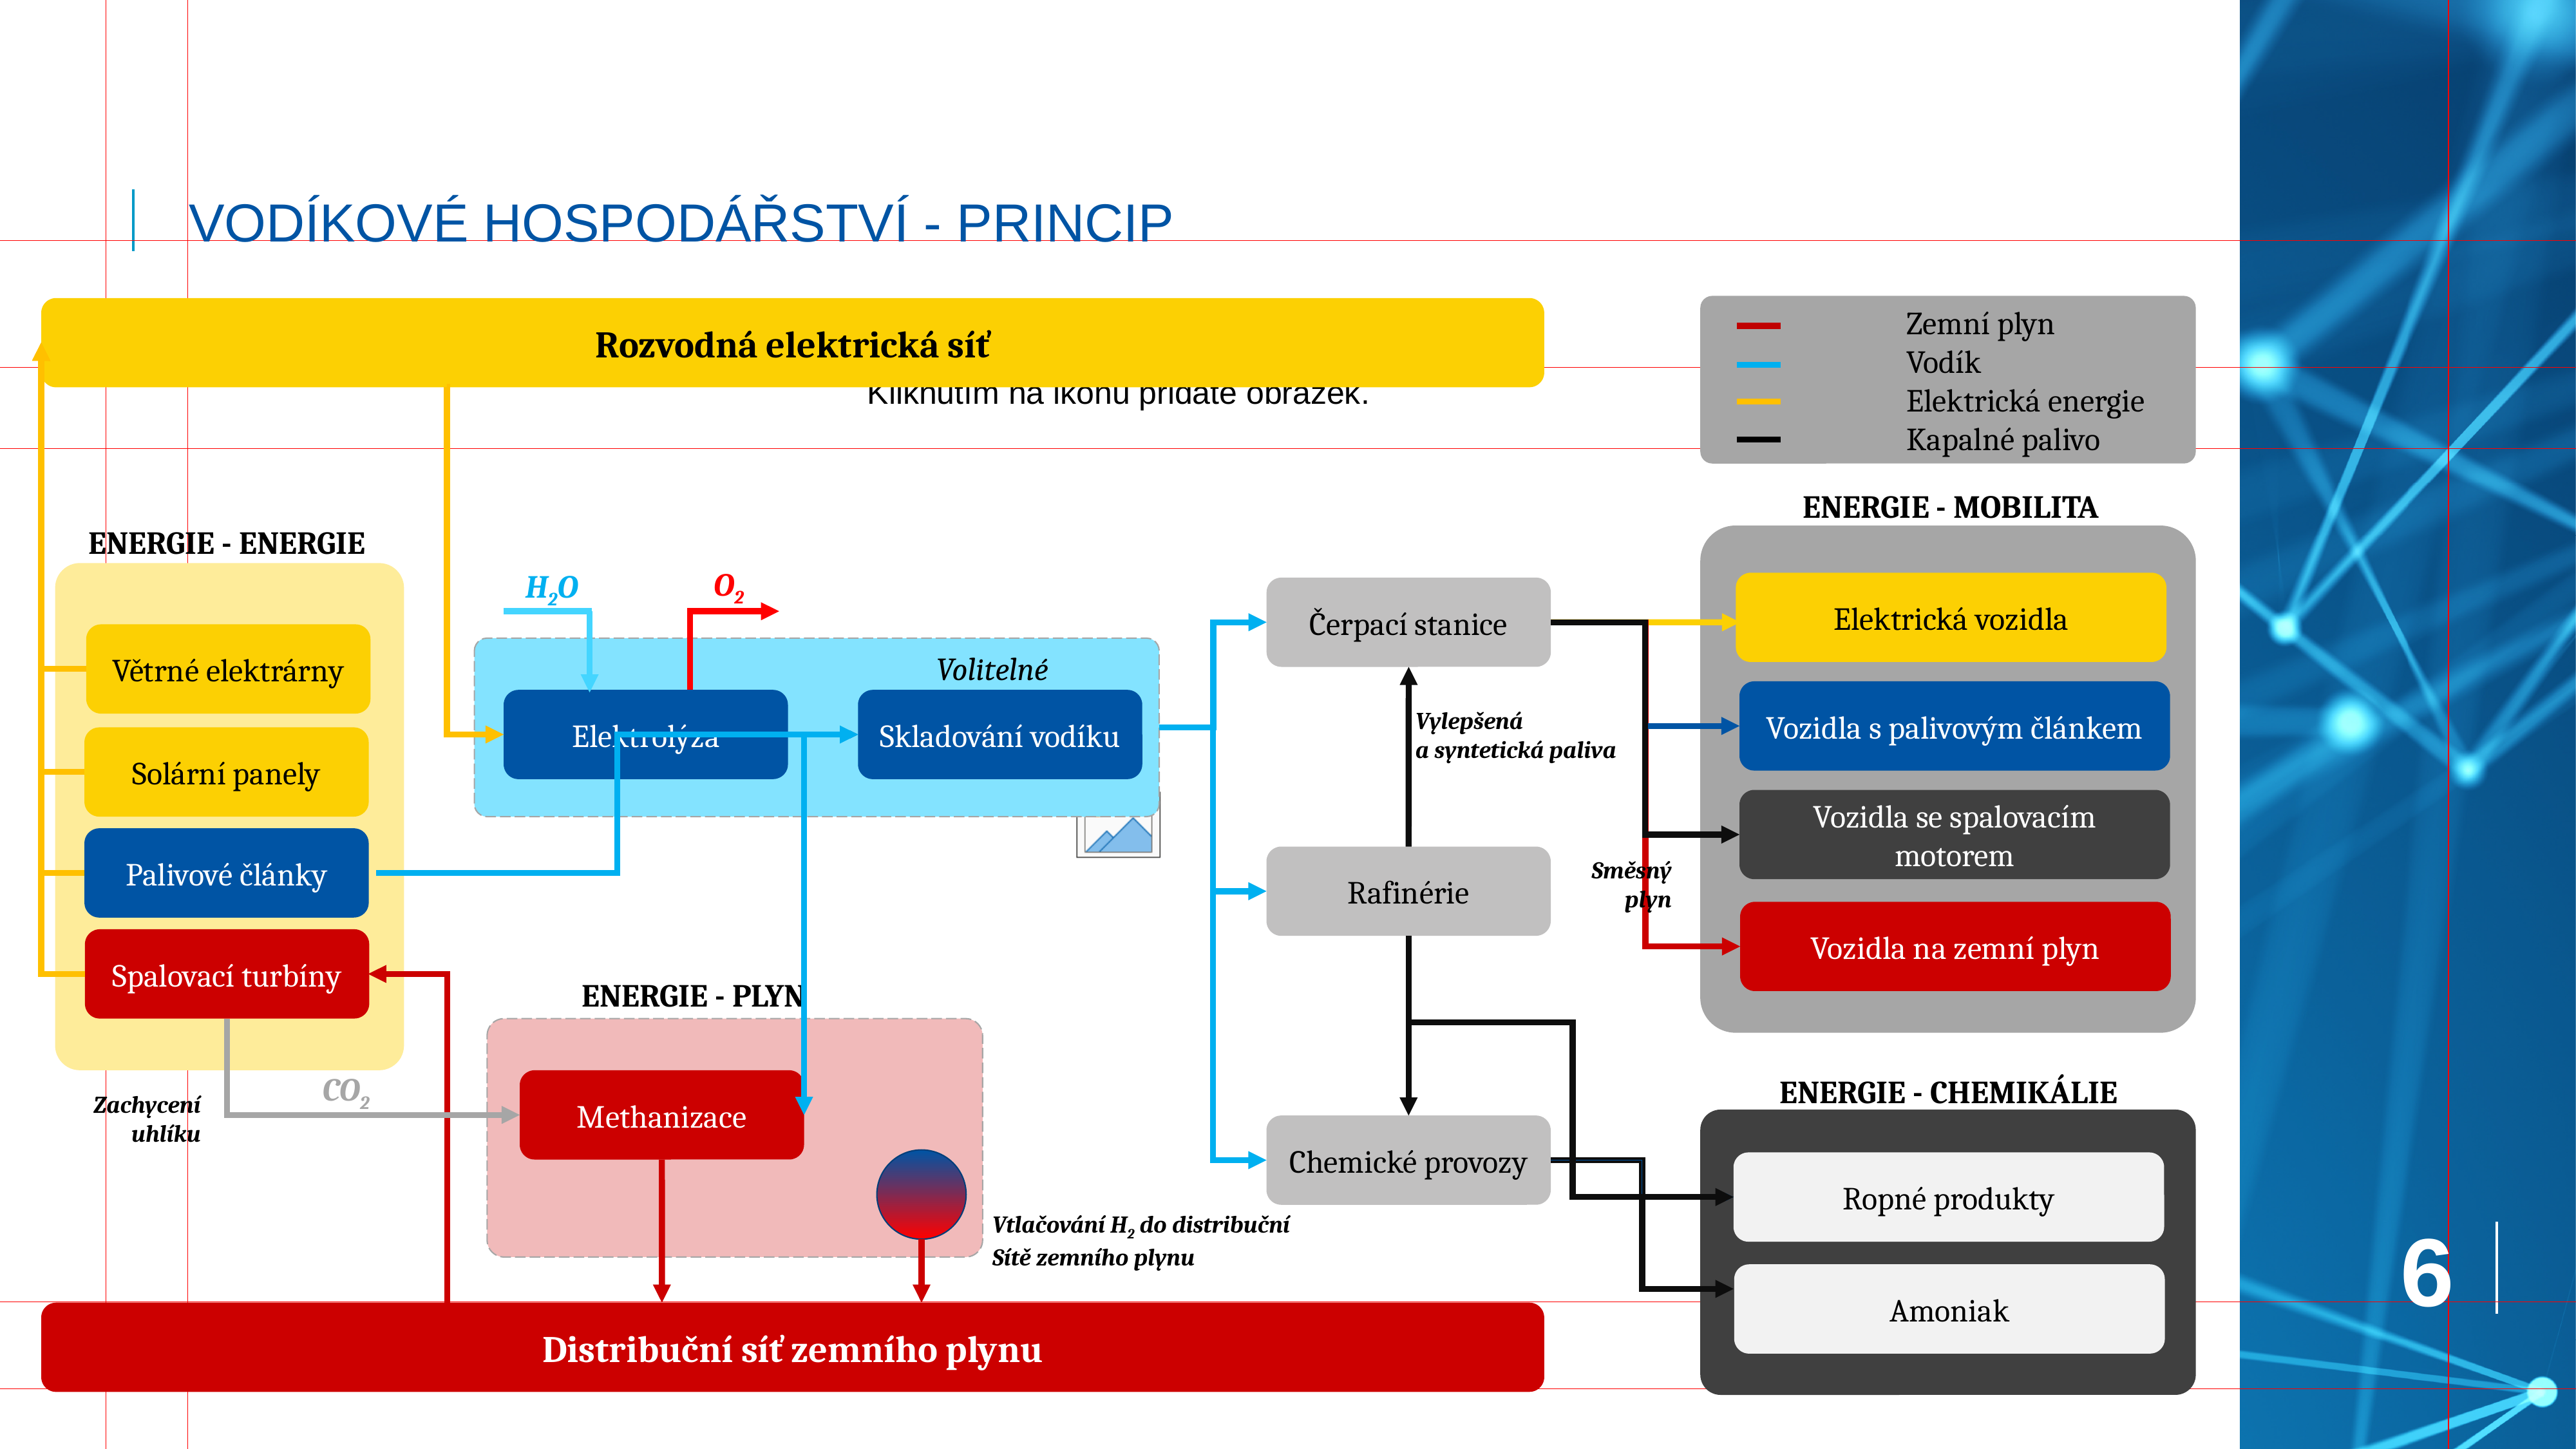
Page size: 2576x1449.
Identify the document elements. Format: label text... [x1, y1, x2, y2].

picture [2240, 1302, 2448, 1388]
picture [2240, 449, 2448, 1302]
picture [2240, 0, 2448, 240]
picture [2449, 0, 2576, 240]
picture [2449, 449, 2576, 1302]
picture [2449, 1389, 2576, 1449]
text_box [41, 296, 2196, 1395]
picture [2449, 1302, 2576, 1388]
picture [2240, 241, 2448, 367]
title Vodíkové hospodářství - princip [189, 108, 2049, 296]
picture [2240, 368, 2448, 448]
picture [2240, 1389, 2448, 1449]
slide_number 6 [2256, 1222, 2454, 1314]
picture [2449, 241, 2576, 367]
picture [2449, 368, 2576, 448]
